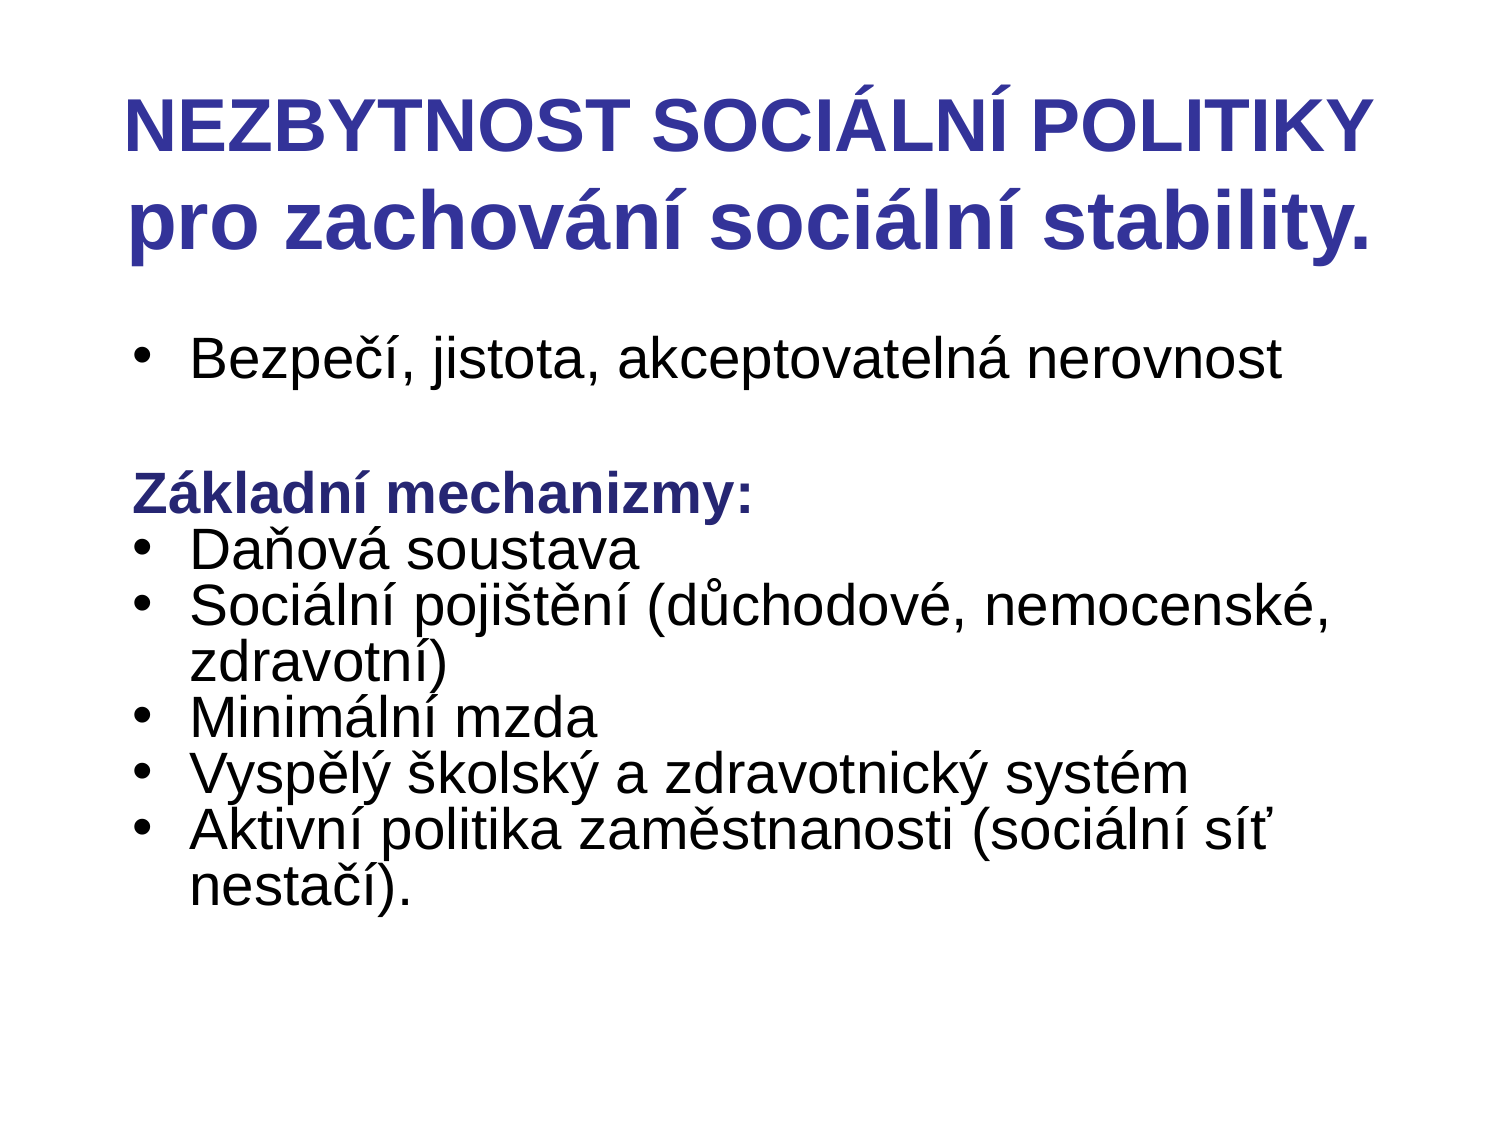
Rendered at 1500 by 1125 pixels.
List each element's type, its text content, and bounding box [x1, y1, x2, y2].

list Bezpečí, jistota, akceptovatelná nerovnost Základní mechanizmy: Daňová soustava Sociální pojištění (důchodové, nemocenské, zdravotní) Minimální mzda Vyspělý školský a zdravotnický systém Aktivní politika zaměstnanosti (sociální síť nestačí). [117, 326, 1468, 1058]
title NEZBYTNOST SOCIÁLNÍ POLITIKY pro zachování sociální stability. [75, 45, 1425, 209]
